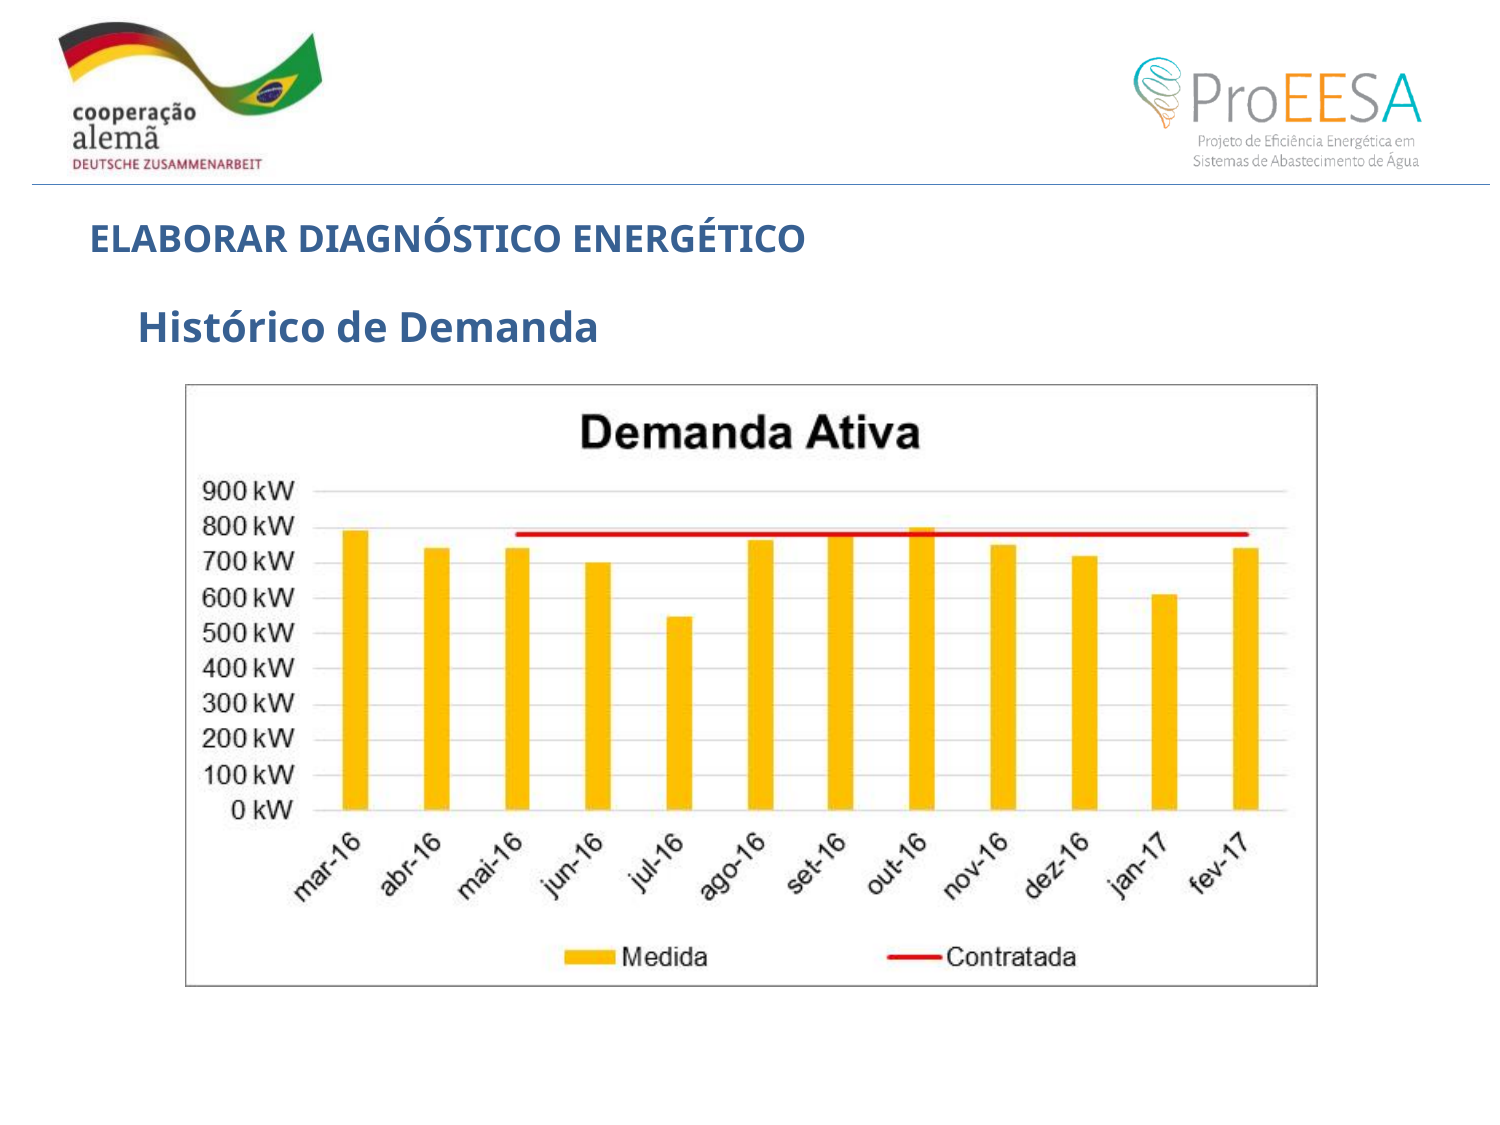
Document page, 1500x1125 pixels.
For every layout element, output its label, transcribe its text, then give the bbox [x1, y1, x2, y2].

picture [35, 185, 344, 192]
text_box ELABORAR DIAGNÓSTICO ENERGÉTICO [74, 208, 823, 268]
picture [1120, 54, 1437, 177]
picture [35, 0, 344, 184]
picture [185, 384, 1318, 988]
text_box Histórico de Demanda [123, 293, 616, 358]
